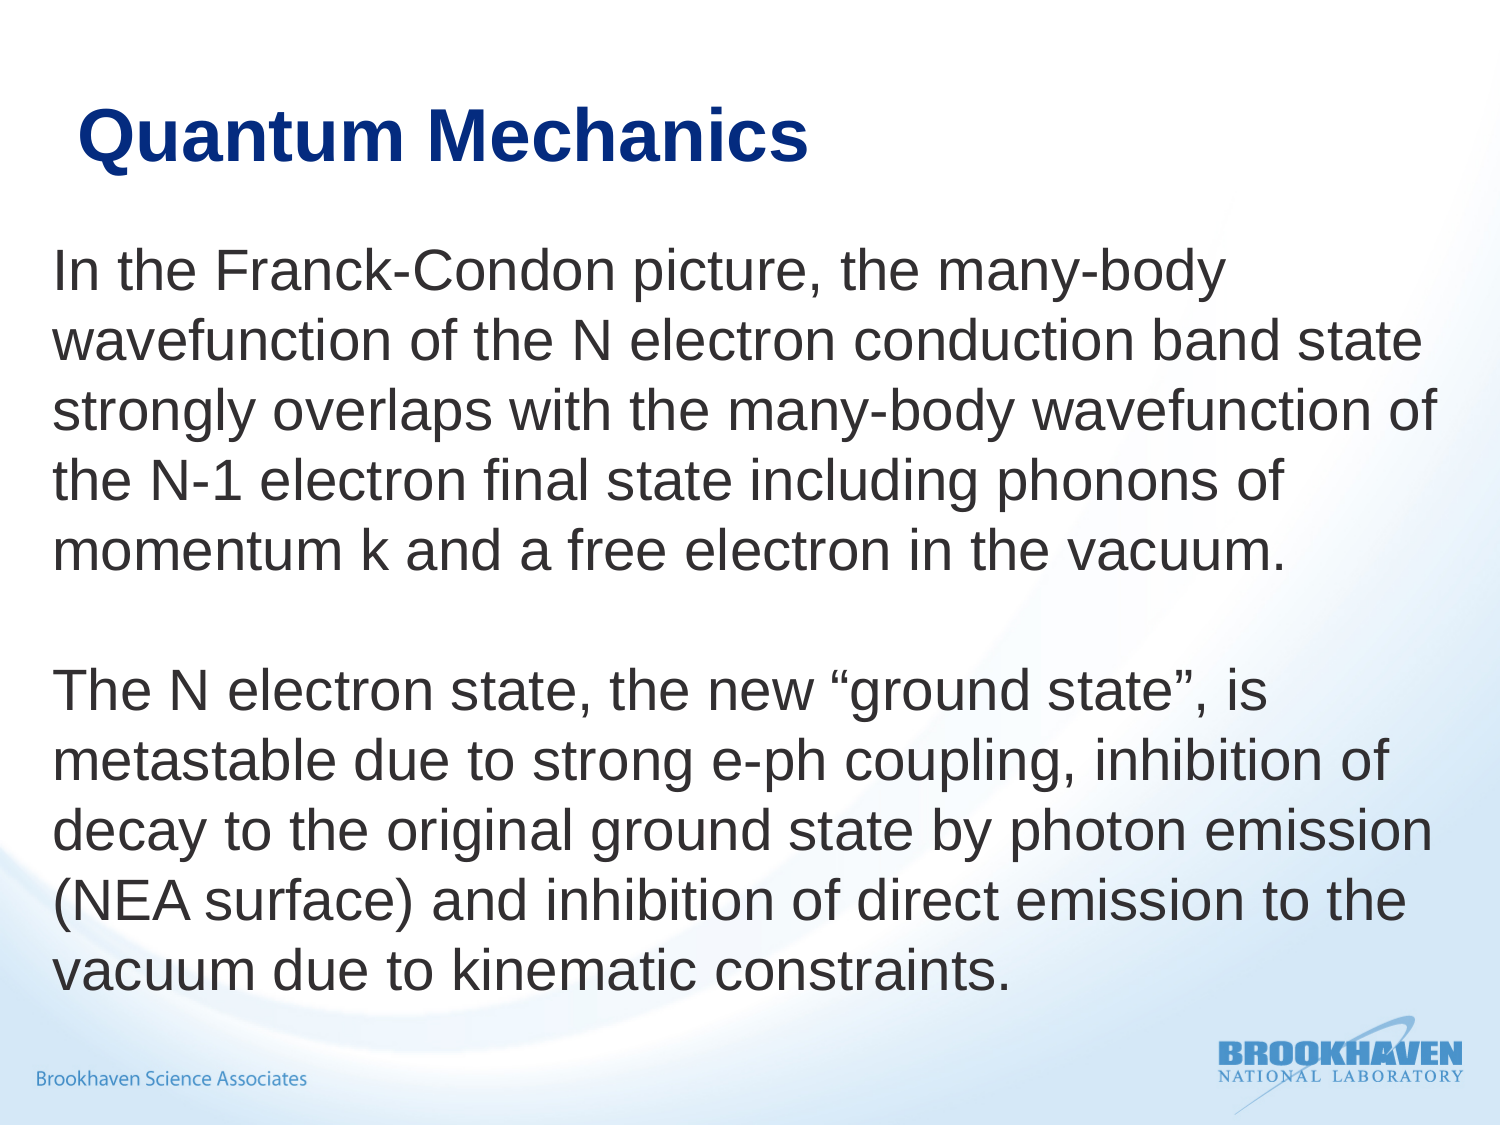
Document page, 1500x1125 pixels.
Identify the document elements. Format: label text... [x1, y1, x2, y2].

picture [0, 0, 1500, 1125]
text_box In the Franck-Condon picture, the many-body wavefunction of the N electron conduction band state strongly overlaps with the many-body wavefunction of the N-1 electron final state including phonons of momentum k and a free electron in the vacuum. The N electron state, the new “ground state”, is metastable due to strong e-ph coupling, inhibition of decay to the original ground state by photon emission (NEA surface) and inhibition of direct emission to the vacuum due to kinematic constraints. [37, 224, 1475, 1010]
title Quantum Mechanics [62, 49, 1438, 224]
